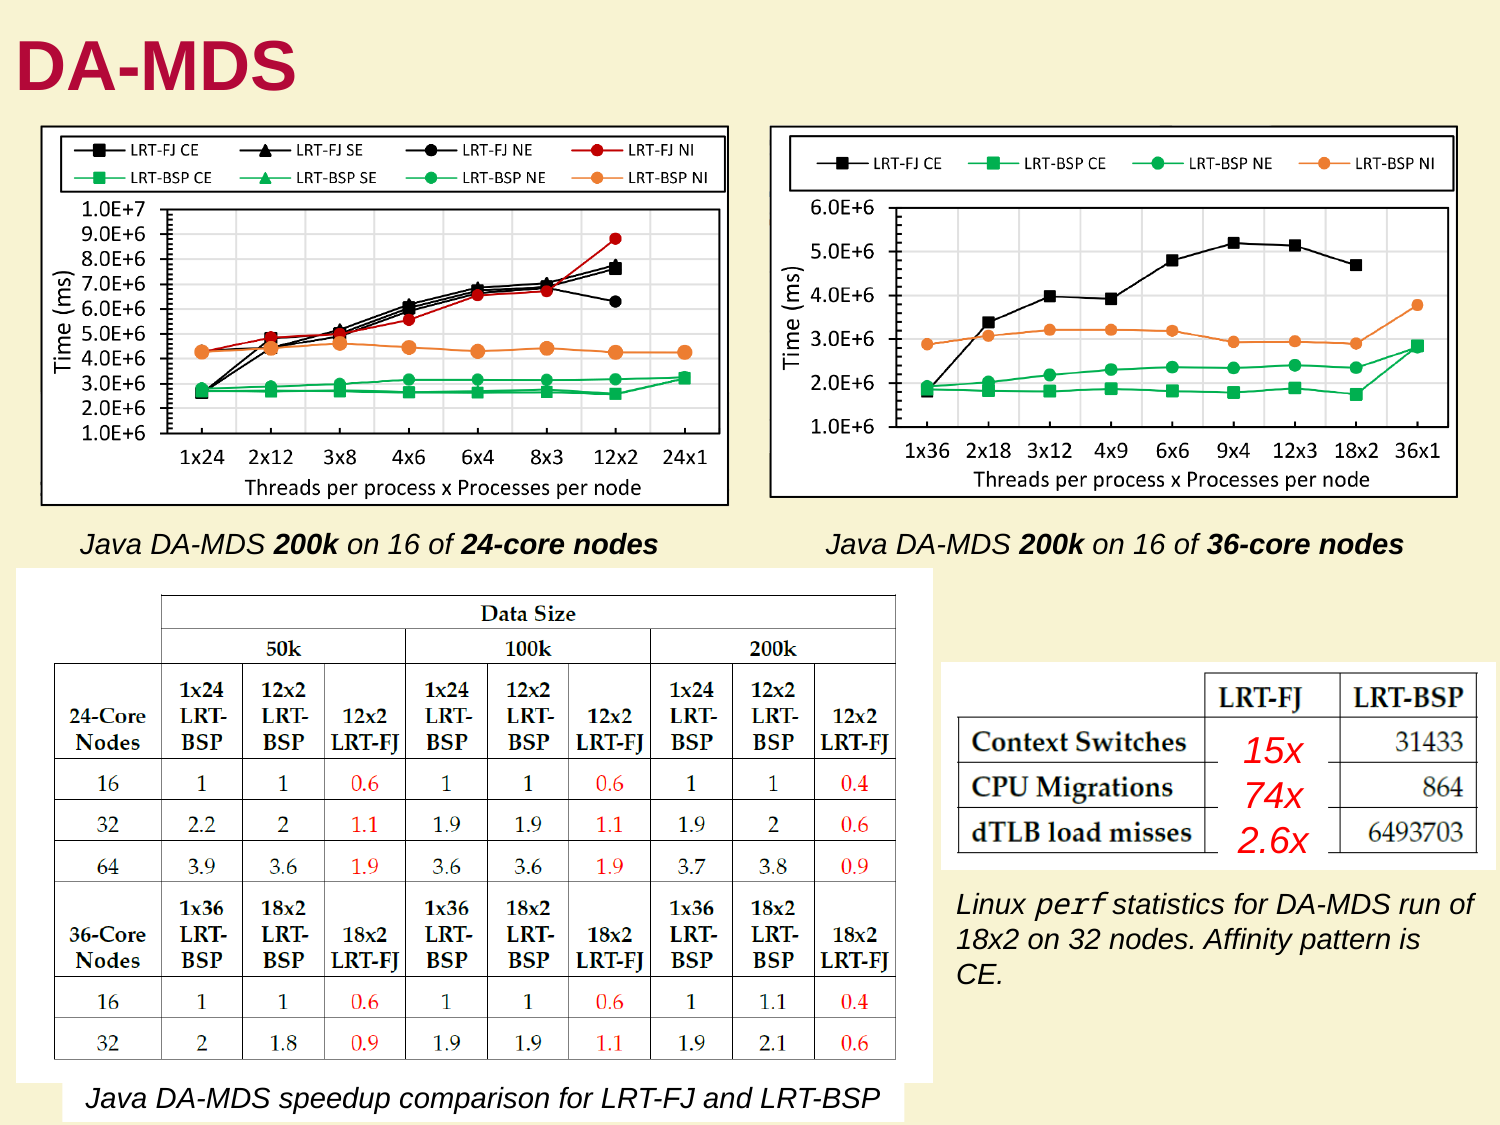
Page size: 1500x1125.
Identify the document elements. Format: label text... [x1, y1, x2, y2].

text_box Java DA-MDS 200k on 16 of 24-core nodes [62, 517, 678, 566]
picture [940, 662, 1496, 870]
text_box Java DA-MDS 200k on 16 of 36-core nodes [808, 517, 1423, 568]
text_box DA-MDS [0, 0, 1497, 125]
text_box Linux perf statistics for DA-MDS run of 18x2 on 32 nodes. Affinity pattern is CE. [941, 878, 1492, 998]
text_box Java DA-MDS speedup comparison for LRT-FJ and LRT-BSP [62, 1092, 905, 1122]
picture [38, 124, 730, 508]
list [767, 124, 1459, 499]
picture [16, 568, 934, 1084]
text_box [0, 898, 1499, 1125]
